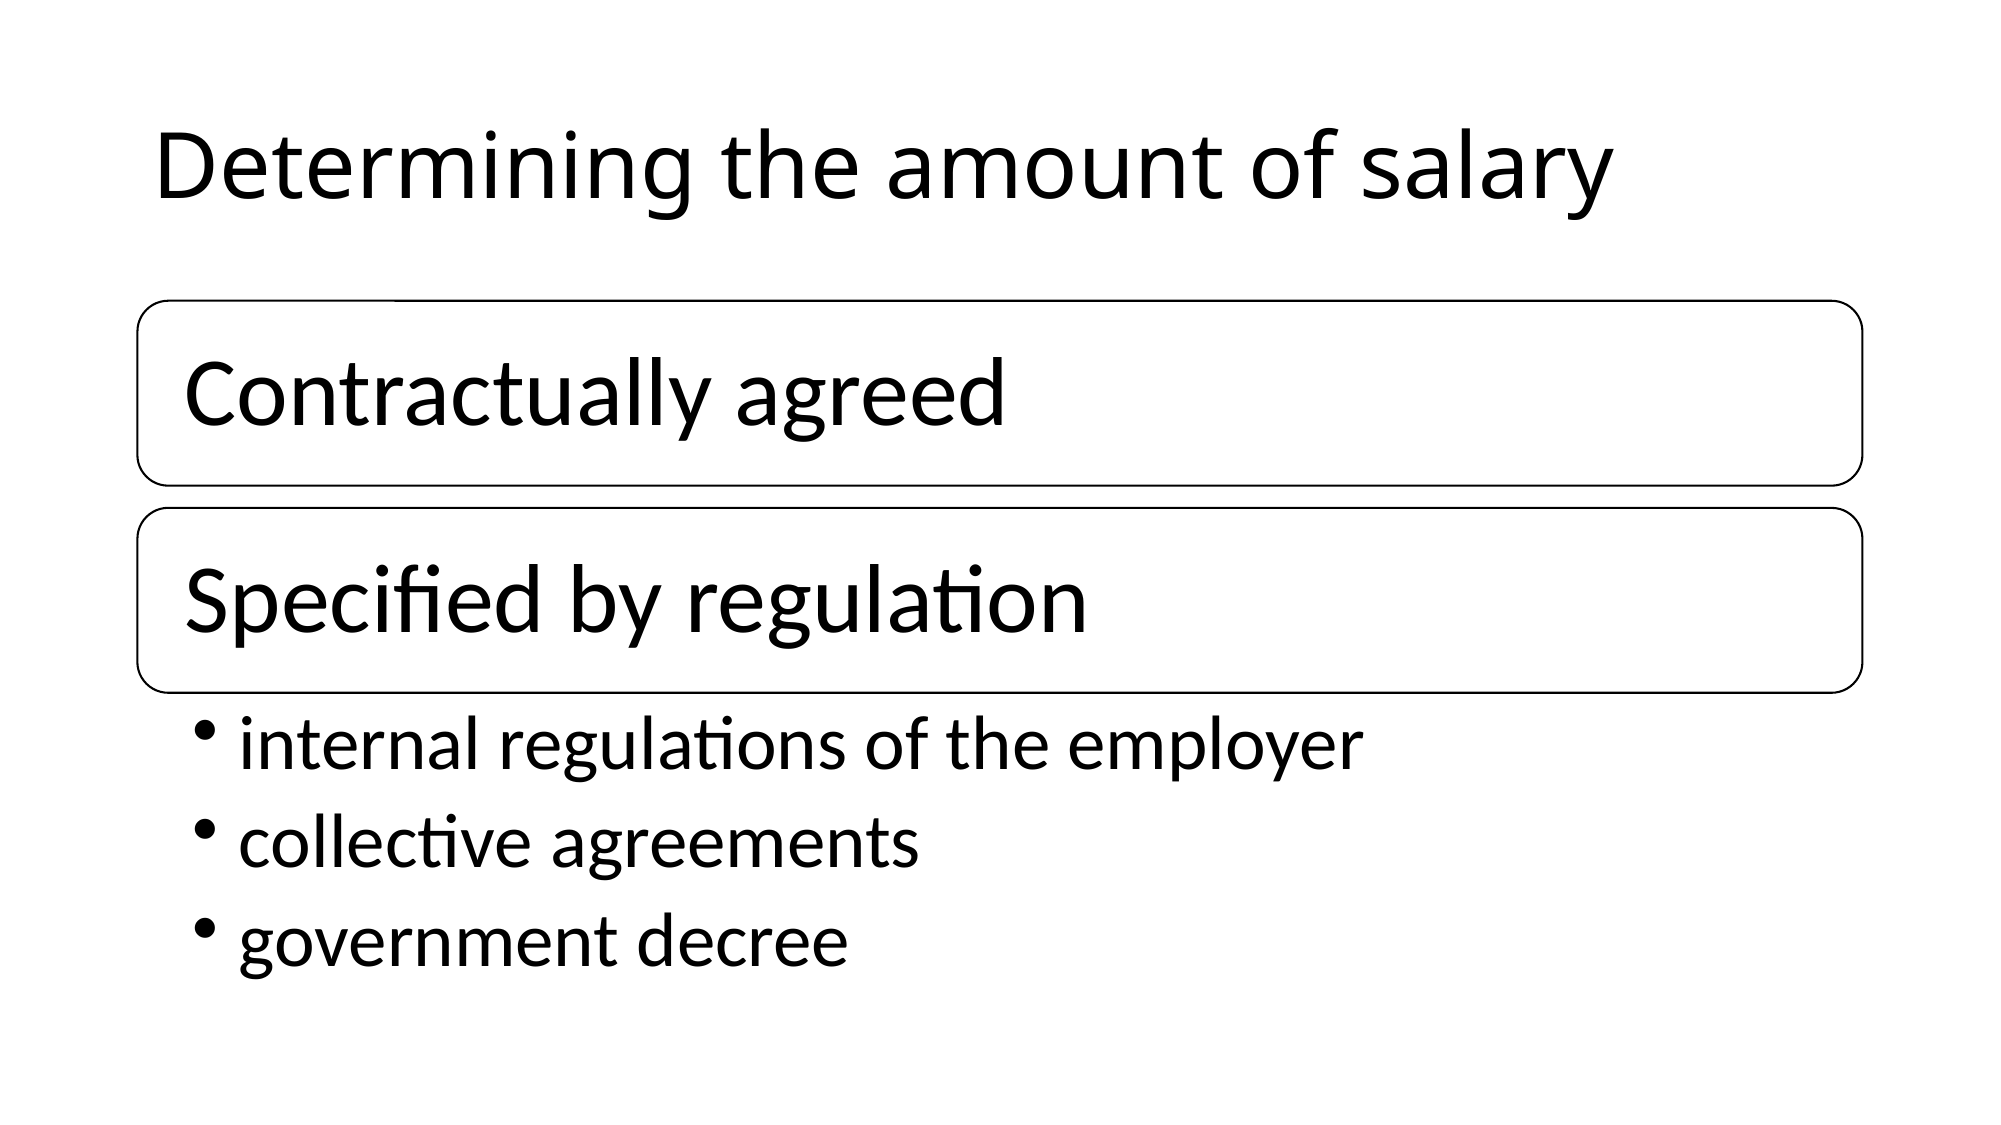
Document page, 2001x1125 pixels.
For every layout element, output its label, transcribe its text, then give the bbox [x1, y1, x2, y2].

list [137, 299, 1863, 1014]
title Determining the amount of salary [137, 59, 1863, 278]
